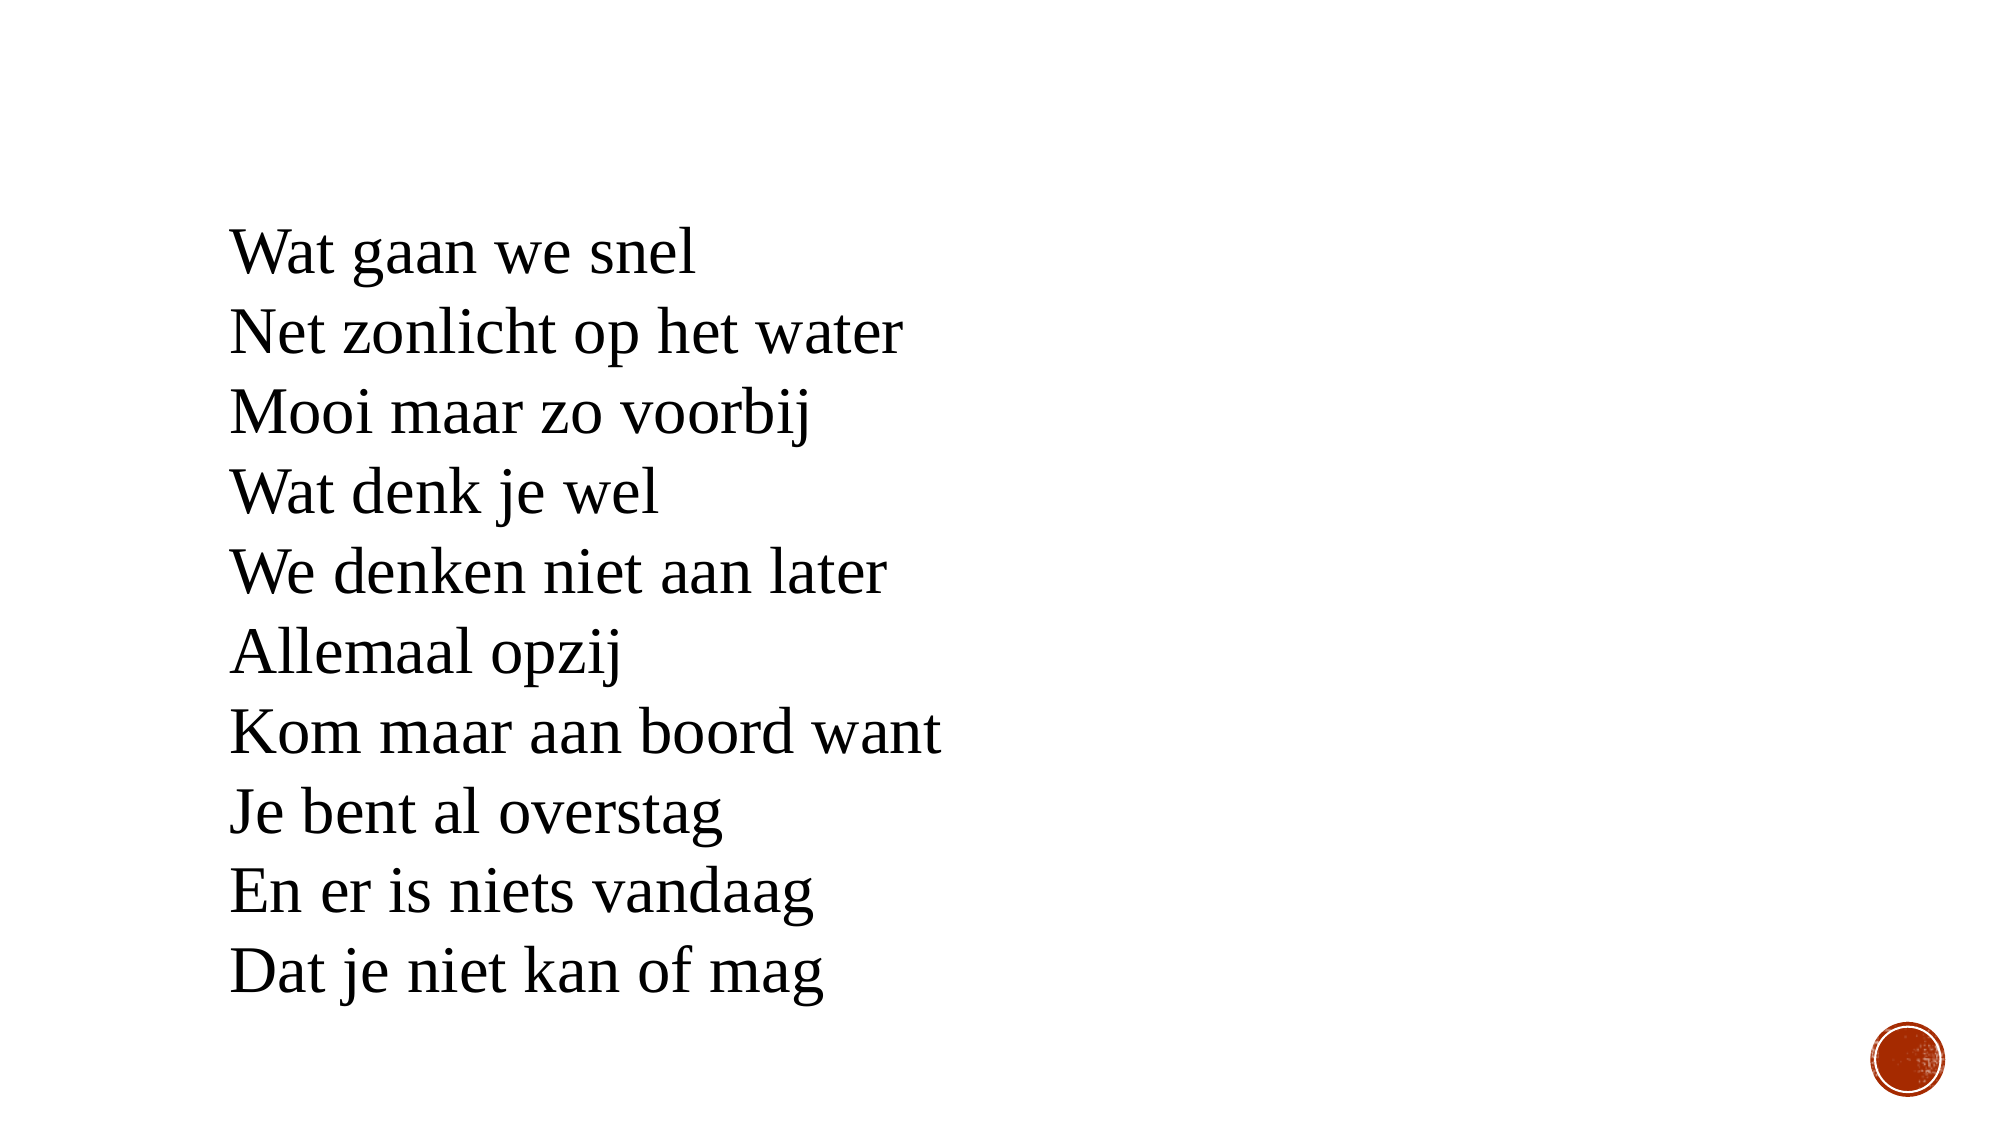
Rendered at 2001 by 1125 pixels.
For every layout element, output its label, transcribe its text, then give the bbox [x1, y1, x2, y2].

text_box Wat gaan we snel Net zonlicht op het water Mooi maar zo voorbij Wat denk je wel We denken niet aan later Allemaal opzij Kom maar aan boord want Je bent al overstag En er is niets vandaag Dat je niet kan of mag [214, 199, 1500, 1014]
